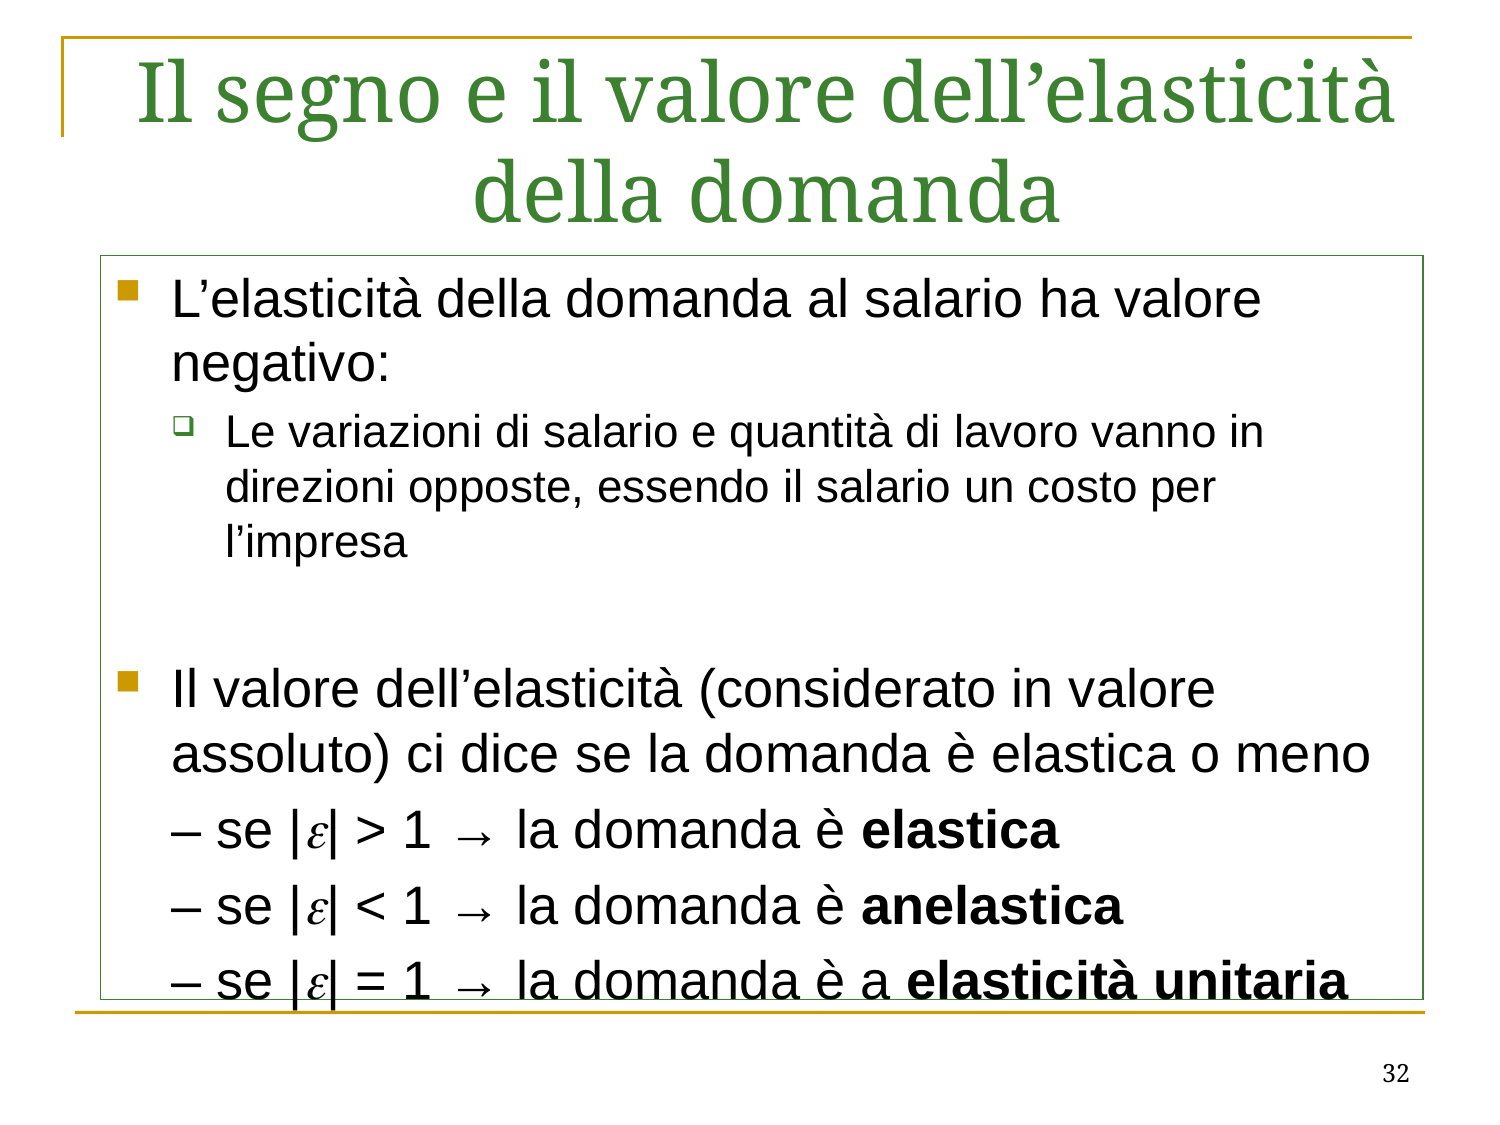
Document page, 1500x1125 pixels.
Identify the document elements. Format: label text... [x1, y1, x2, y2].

slide_number 32 [1074, 1023, 1426, 1100]
text_box Il segno e il valore dell’elasticità della domanda [100, 45, 1436, 234]
text_box L’elasticità della domanda al salario ha valore negativo: Le variazioni di salario e quantità di lavoro vanno in direzioni opposte, essendo il salario un costo per l’impresa Il valore dell’elasticità (considerato in valore assoluto) ci dice se la domanda è elastica o meno – se || > 1 → la domanda è elastica – se || < 1 → la domanda è anelastica – se || = 1 → la domanda è a elasticità unitaria [100, 255, 1423, 1000]
